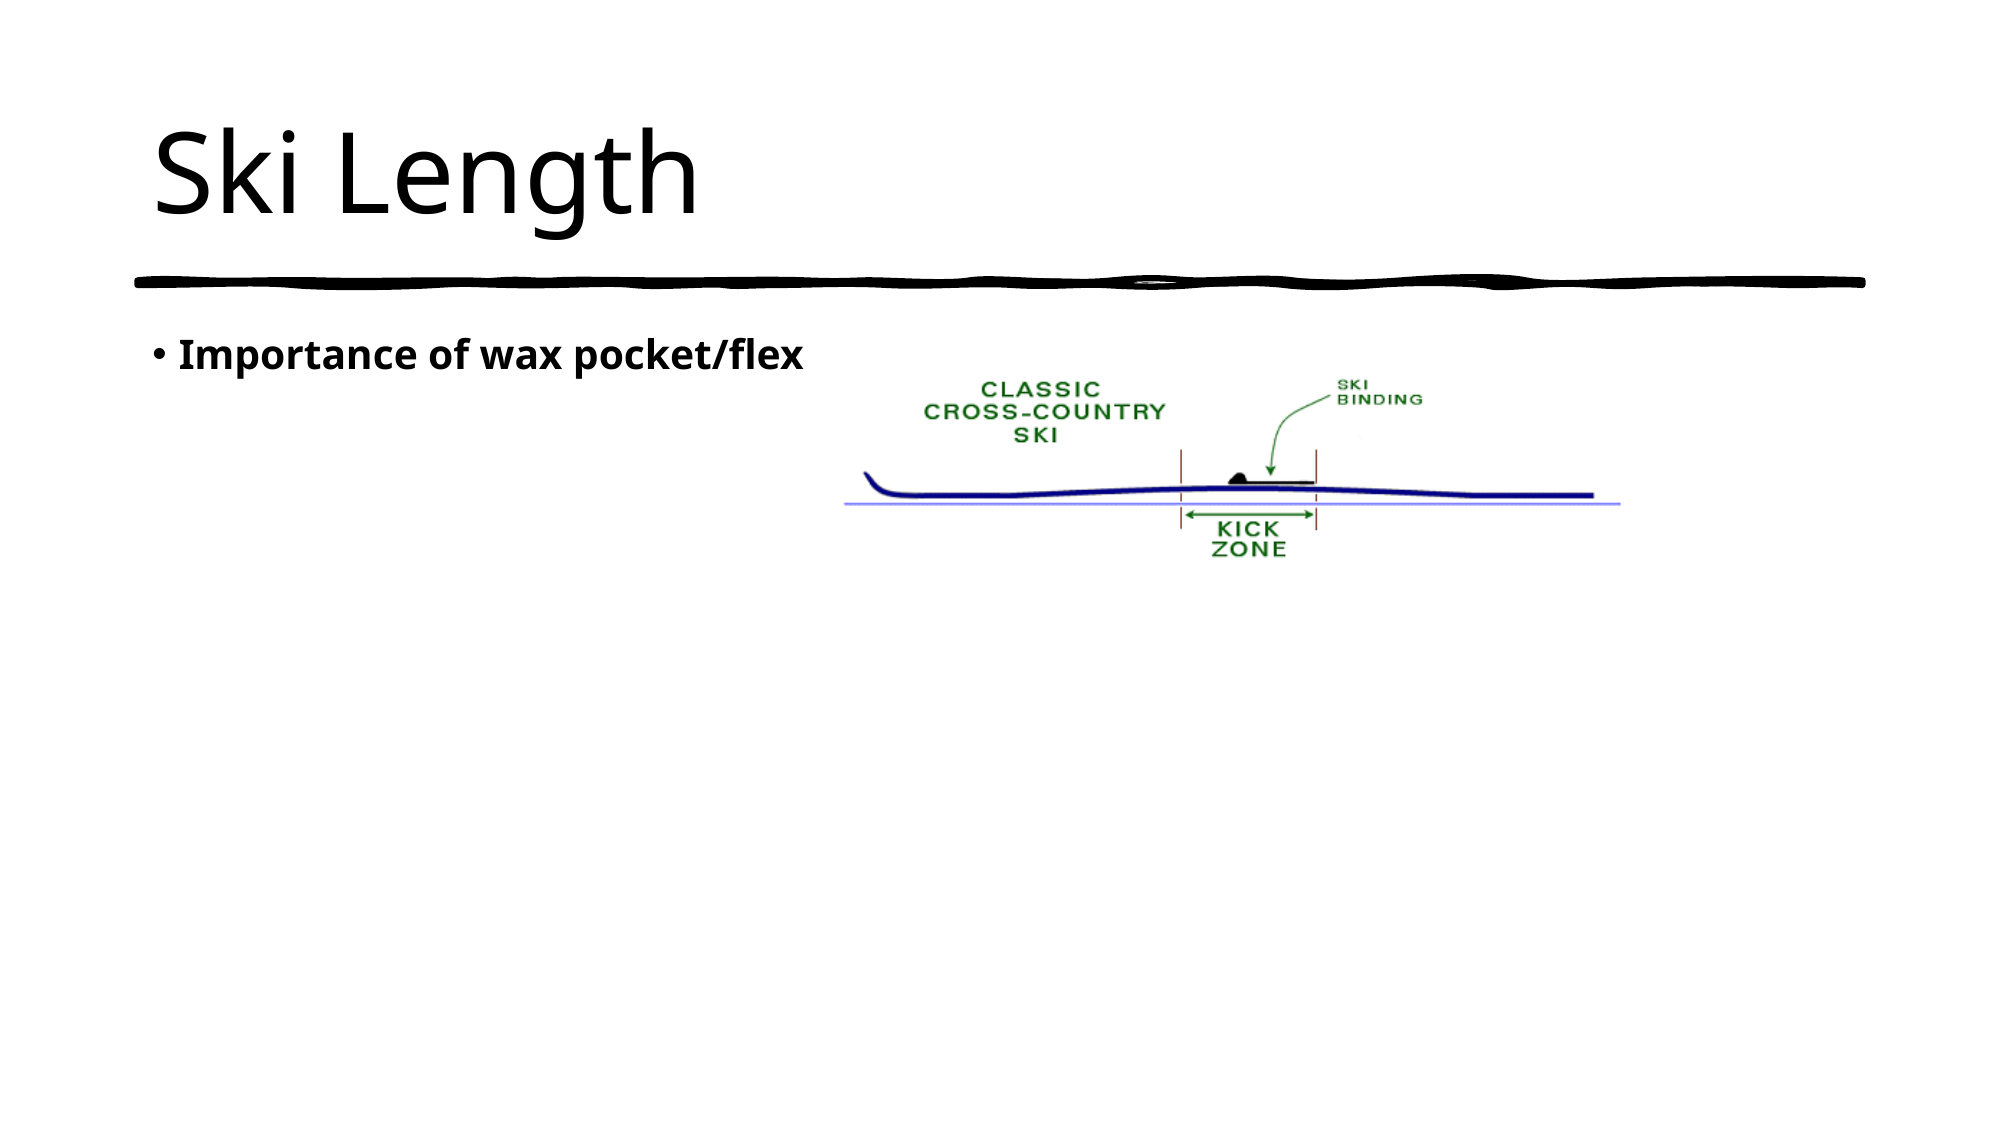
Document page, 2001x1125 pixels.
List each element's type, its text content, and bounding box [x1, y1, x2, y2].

title Ski Length [137, 59, 1863, 278]
list Importance of wax pocket/flex [137, 316, 831, 418]
picture [834, 359, 1625, 562]
